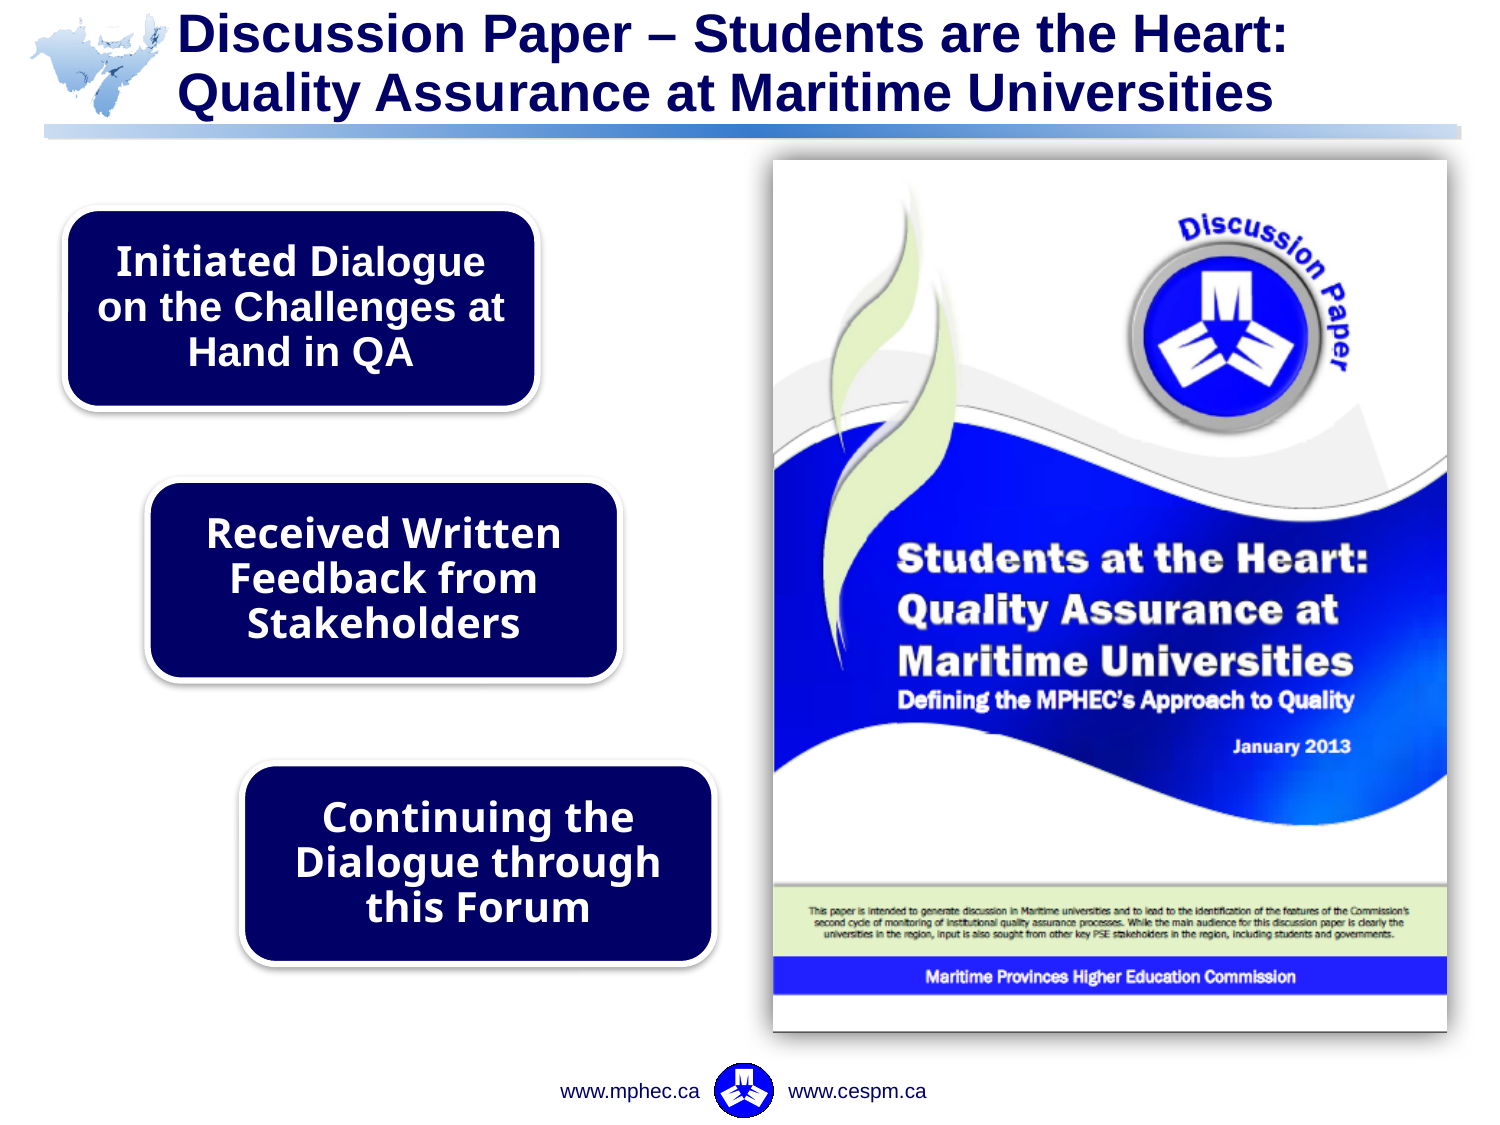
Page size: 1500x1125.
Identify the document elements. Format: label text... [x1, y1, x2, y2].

title Discussion Paper – Students are the Heart: Quality Assurance at Maritime Universities [162, 3, 1458, 126]
text_box Continuing the Dialogue through this Forum [238, 760, 718, 968]
text_box Received Written Feedback from Stakeholders [144, 476, 624, 684]
picture [12, 3, 162, 125]
text_box Initiated Dialogue on the Challenges at Hand in QA [61, 204, 541, 412]
picture [773, 160, 1448, 1034]
